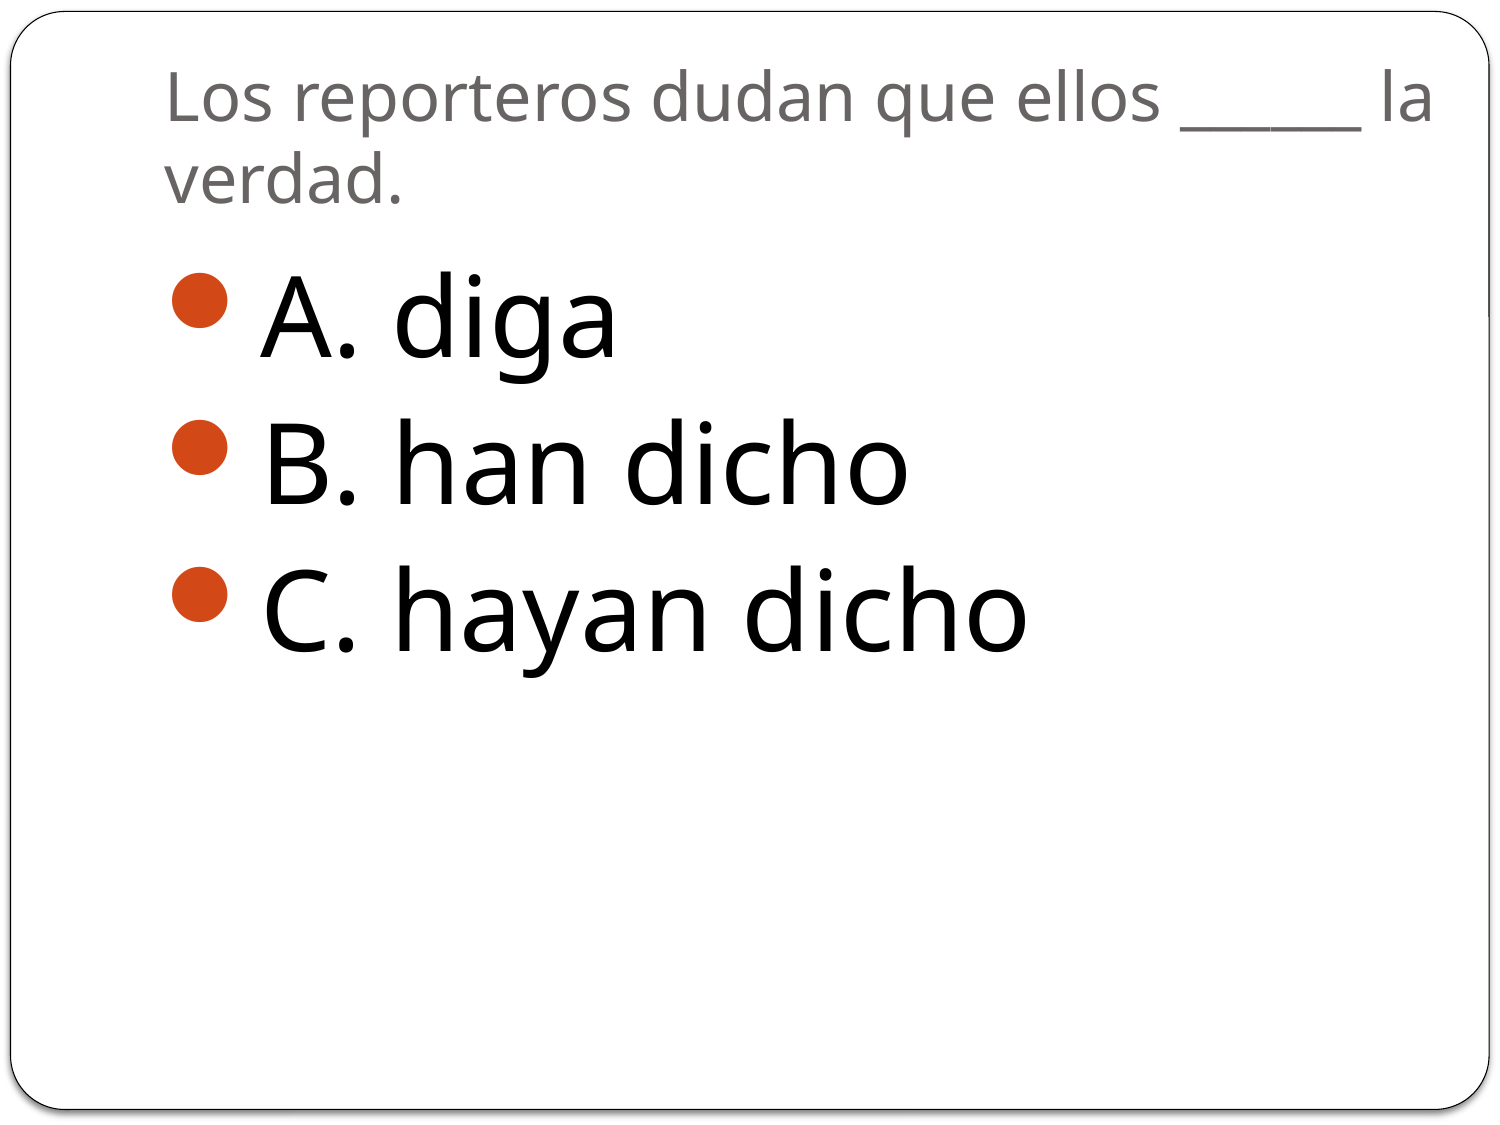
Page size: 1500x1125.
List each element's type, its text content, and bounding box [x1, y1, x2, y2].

list A. diga B. han dicho C. hayan dicho [150, 237, 1425, 988]
title Los reporteros dudan que ellos ______ la verdad. [150, 45, 1463, 233]
